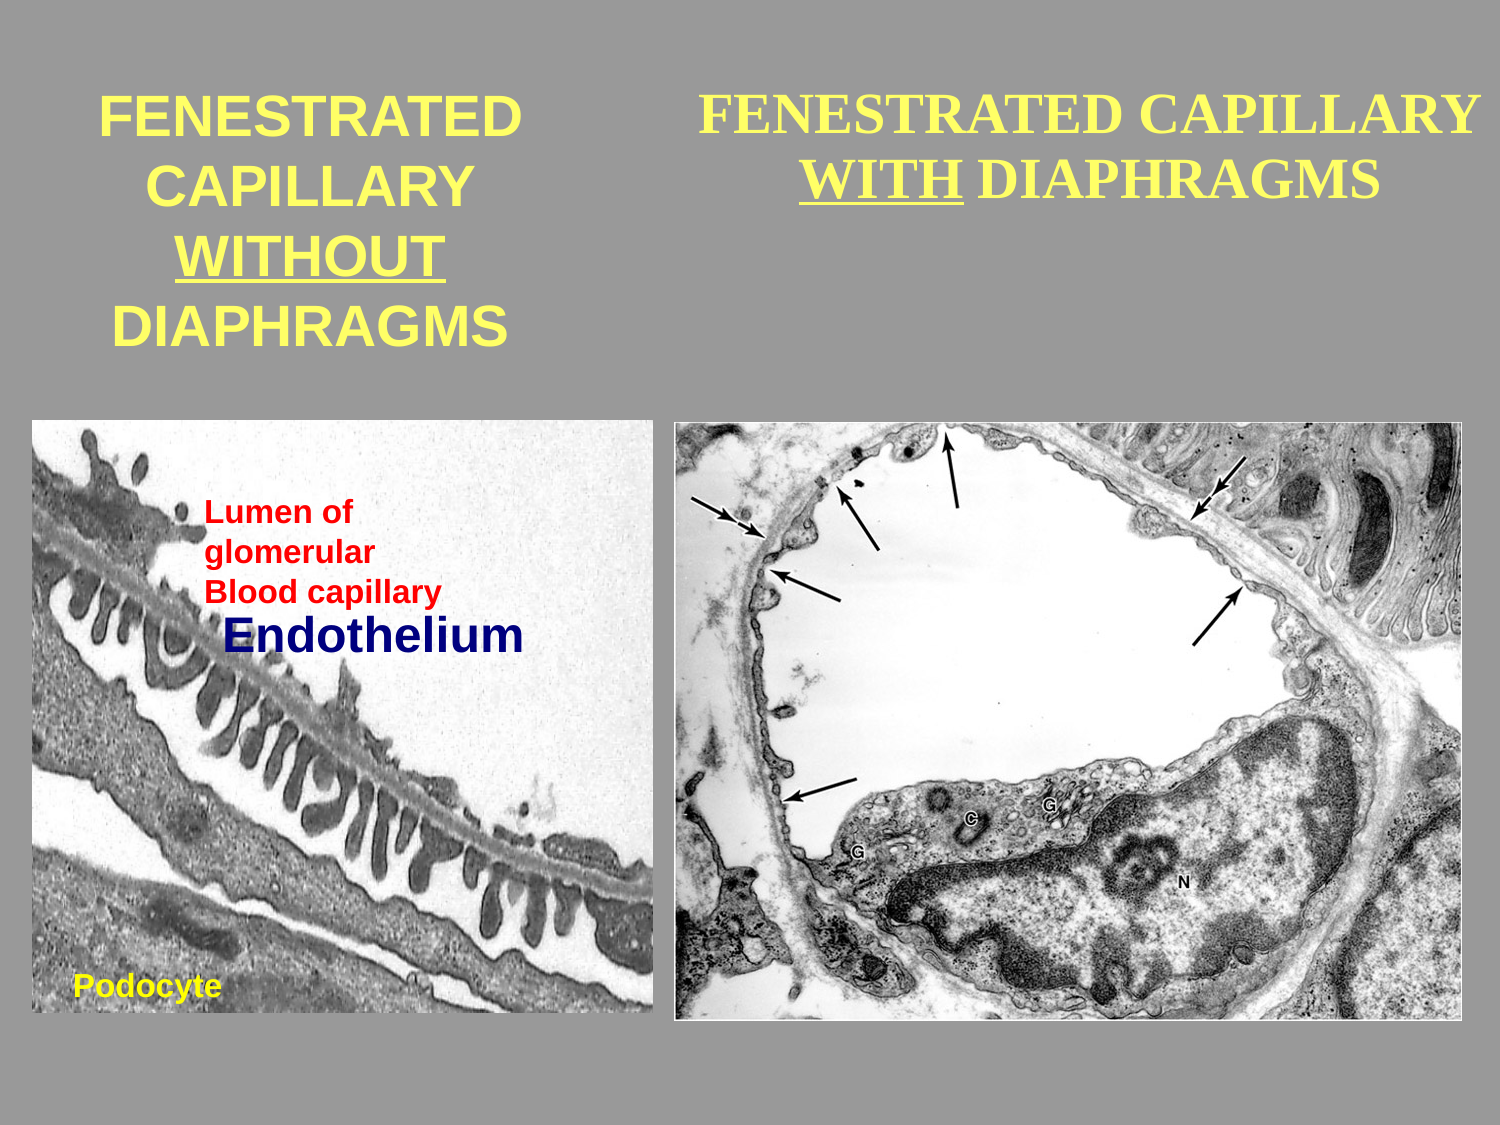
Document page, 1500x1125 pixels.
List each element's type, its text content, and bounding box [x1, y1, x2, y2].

text_box FENESTRATED CAPILLARY WITHOUT DIAPHRAGMS [0, 70, 622, 366]
picture [32, 419, 653, 1013]
picture [674, 422, 1463, 1021]
title FENESTRATED CAPILLARY WITH DIAPHRAGMS [680, 74, 1500, 303]
